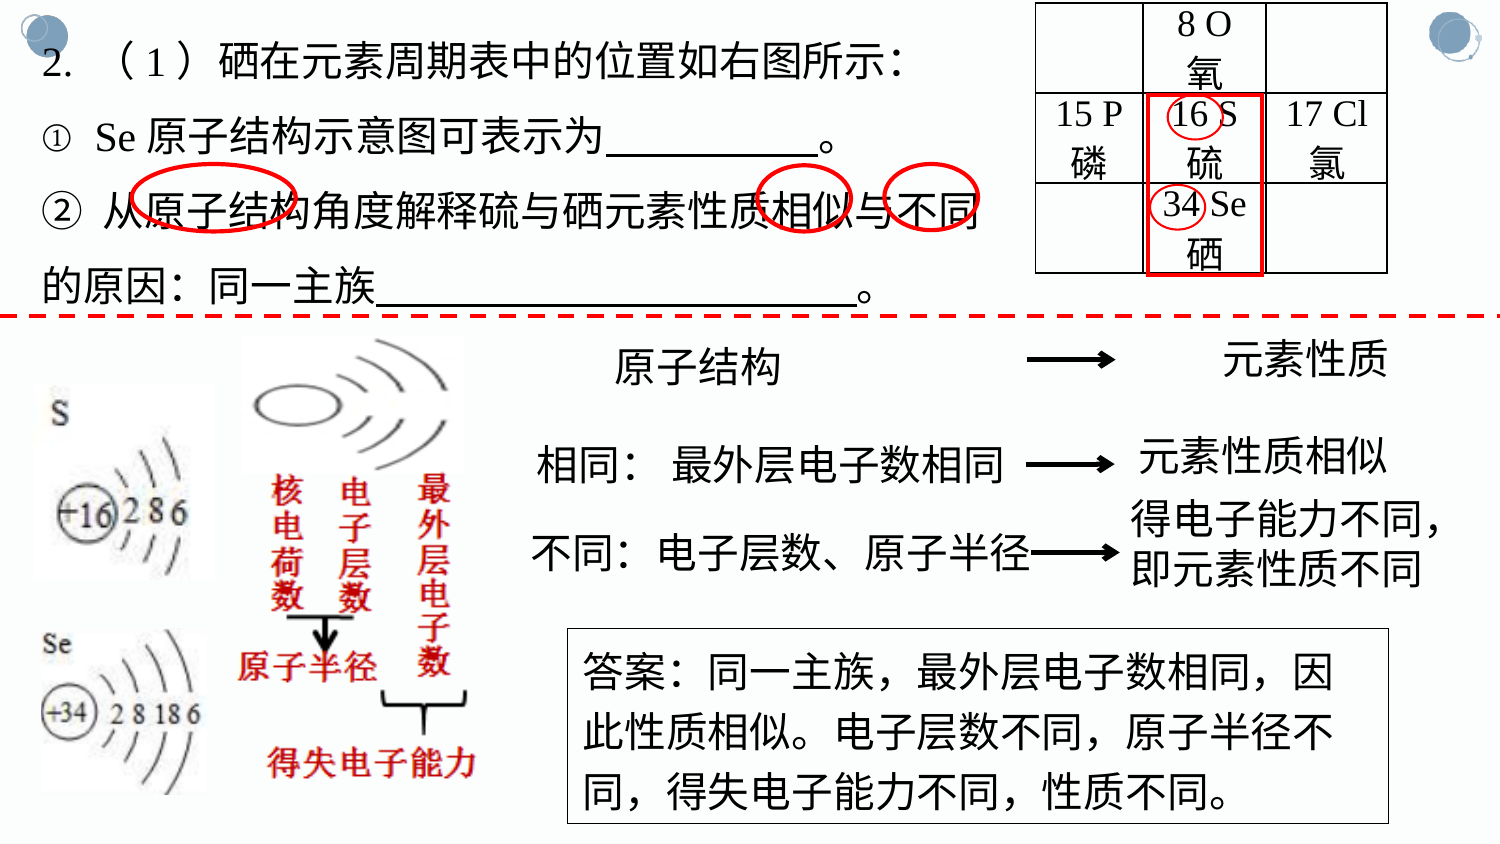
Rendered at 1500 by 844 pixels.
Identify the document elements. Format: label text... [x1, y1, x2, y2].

text_box 元素性质 [1207, 325, 1412, 391]
table_cell [1036, 184, 1142, 272]
text_box 答案：同一主族，最外层电子数相同，因此性质相似。电子层数不同，原子半径不同，得失电子能力不同，性质不同。 [567, 628, 1389, 824]
text_box [1149, 183, 1207, 231]
picture [41, 628, 207, 795]
text_box [1147, 94, 1263, 276]
table_header 8 O 氧 [1144, 4, 1265, 92]
picture [0, 0, 89, 73]
table_cell 17 Cl 氯 [1267, 94, 1386, 182]
table_header [1036, 4, 1142, 92]
text_box [883, 162, 980, 232]
text_box 相同： 最外层电子数相同 [521, 431, 1040, 497]
text_box [756, 164, 853, 233]
text_box [1166, 93, 1224, 141]
picture [32, 384, 215, 580]
text_box 元素性质相似 [1123, 422, 1434, 485]
table_cell 15 P 磷 [1036, 94, 1142, 182]
picture [225, 320, 489, 822]
text_box 原子结构 [600, 333, 805, 398]
text_box 得电子能力不同， 即元素性质不同 [1116, 485, 1487, 601]
picture [1411, 0, 1500, 73]
text_box [130, 162, 297, 233]
table_cell [1267, 184, 1386, 272]
text_box 不同：电子层数、原子半径 [515, 519, 1050, 585]
text_box 2. （1）硒在元素周期表中的位置如右图所示： ① Se原子结构示意图可表示为 。 ② 从原子结构角度解释硫与硒元素性质相似与不同 的原因：同一主族 。 [27, 2, 1036, 316]
table_header [1267, 4, 1386, 92]
